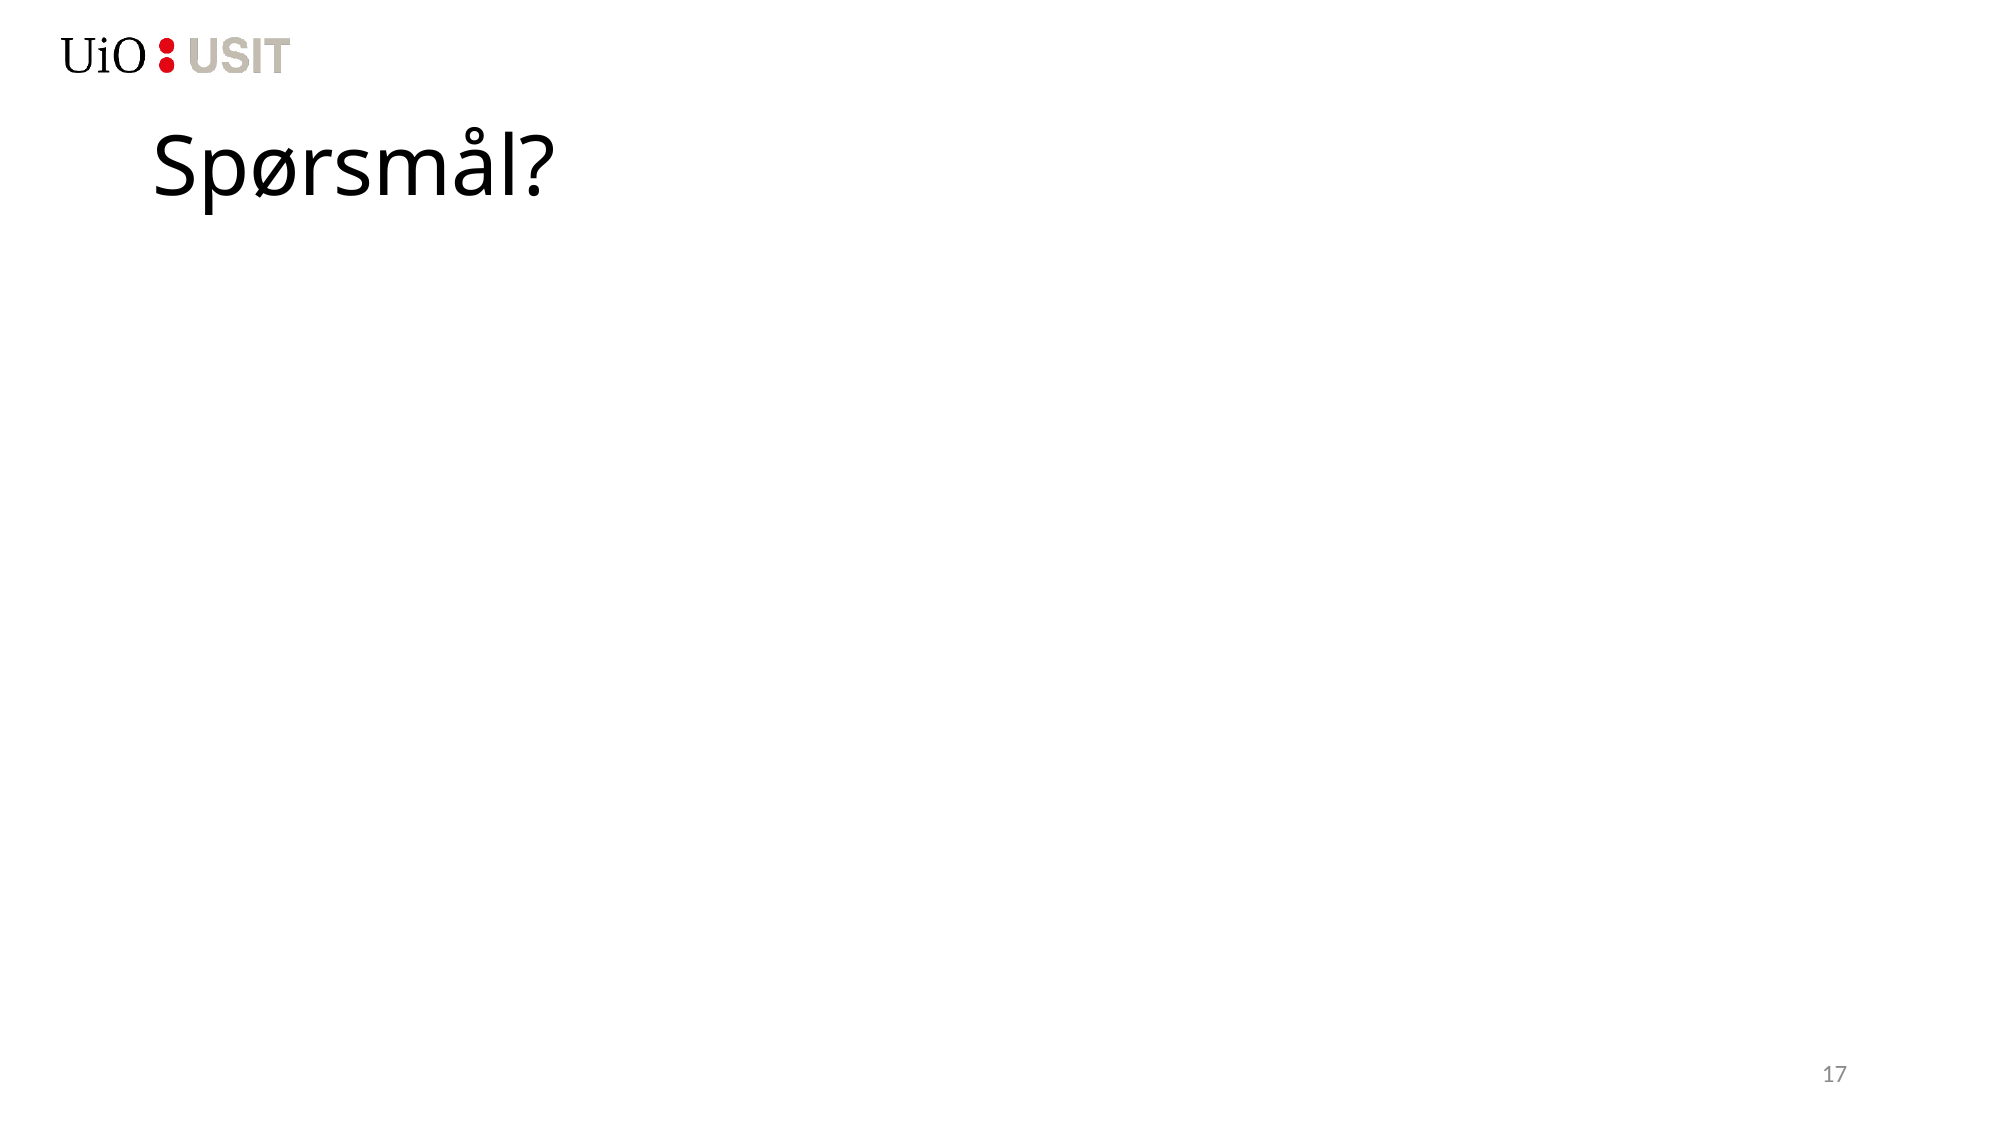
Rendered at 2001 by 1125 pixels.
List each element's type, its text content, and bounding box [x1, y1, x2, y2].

slide_number 17 [1412, 1042, 1863, 1103]
title Spørsmål? [137, 59, 1863, 278]
picture [61, 37, 290, 73]
